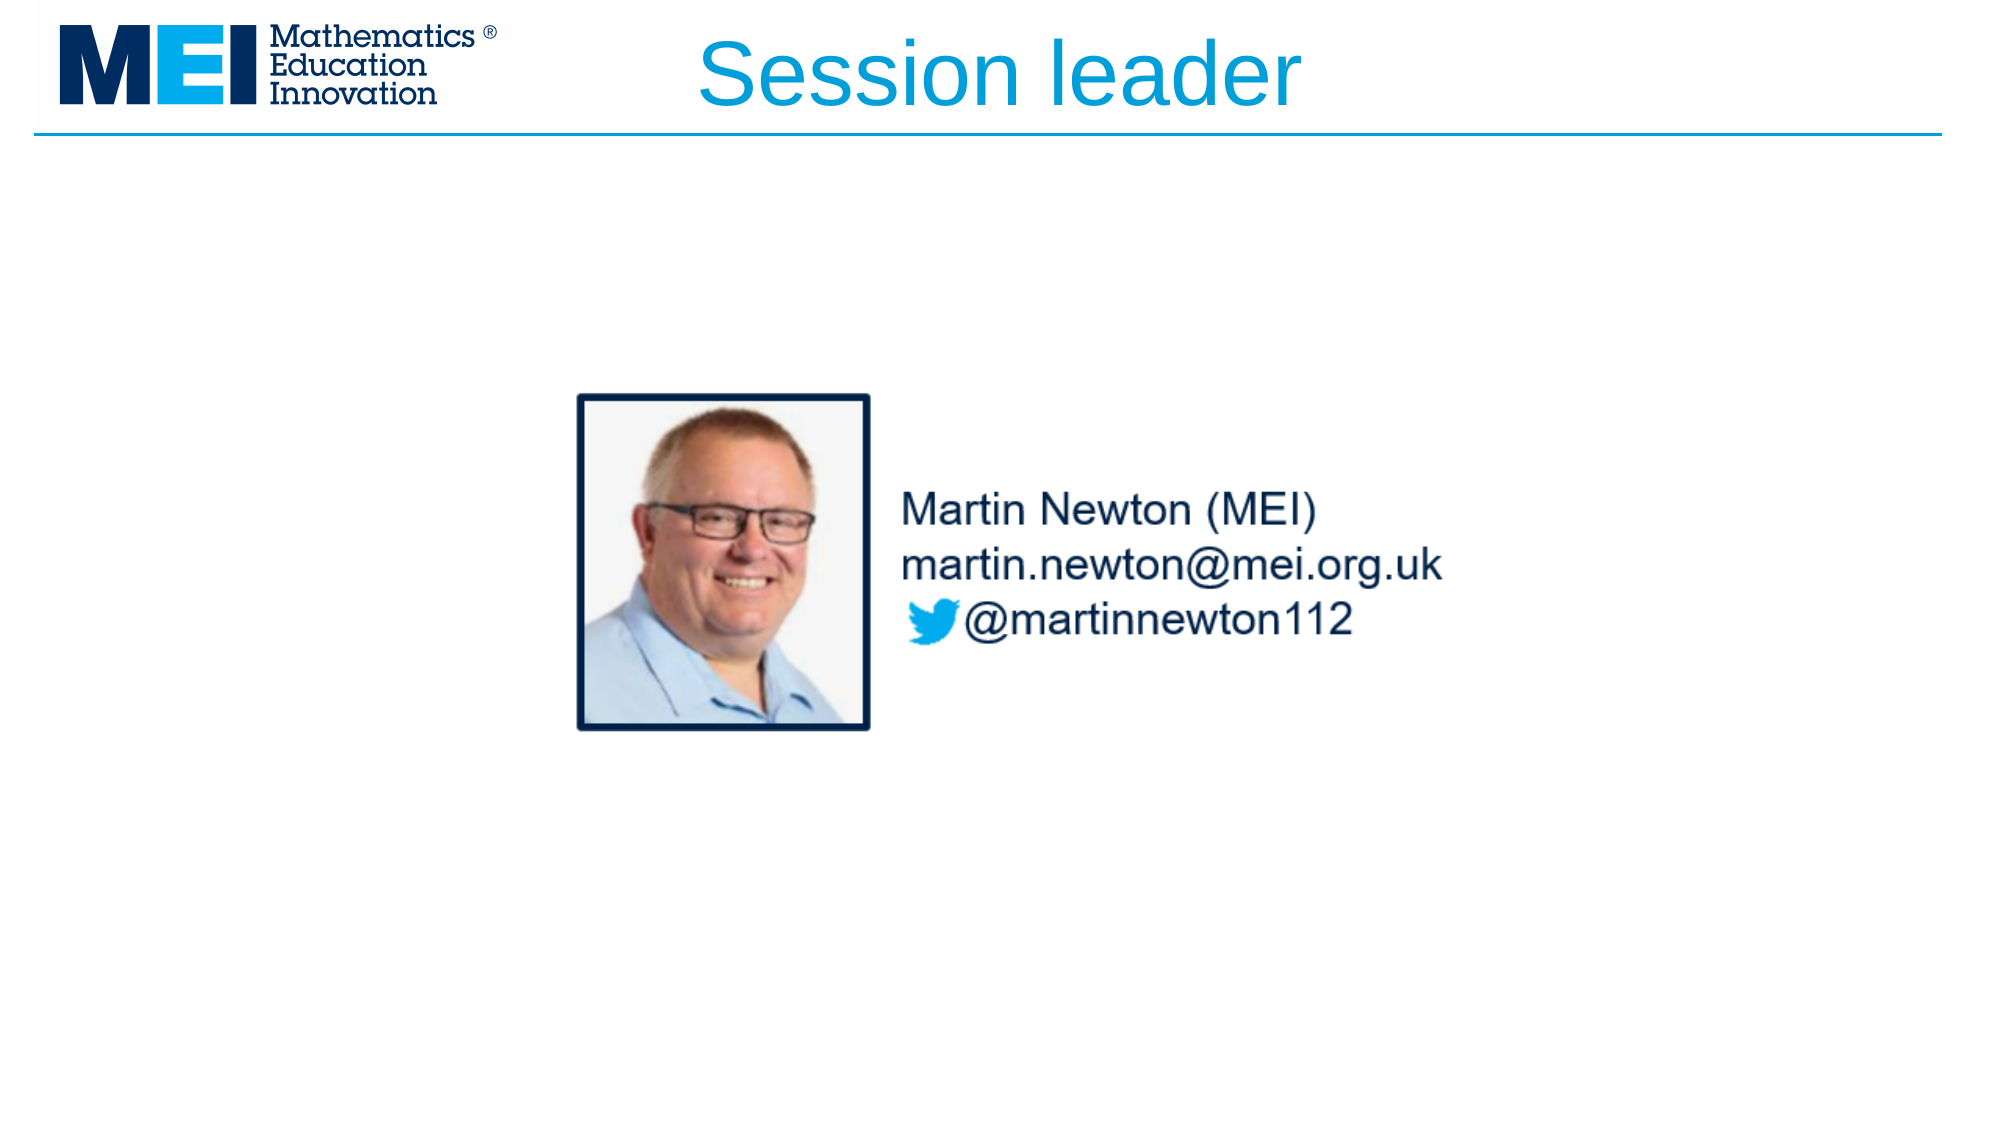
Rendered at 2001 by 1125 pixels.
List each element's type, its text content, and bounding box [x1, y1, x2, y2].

title Session leader [600, 19, 1400, 132]
picture [530, 370, 1470, 755]
picture [34, 0, 522, 130]
